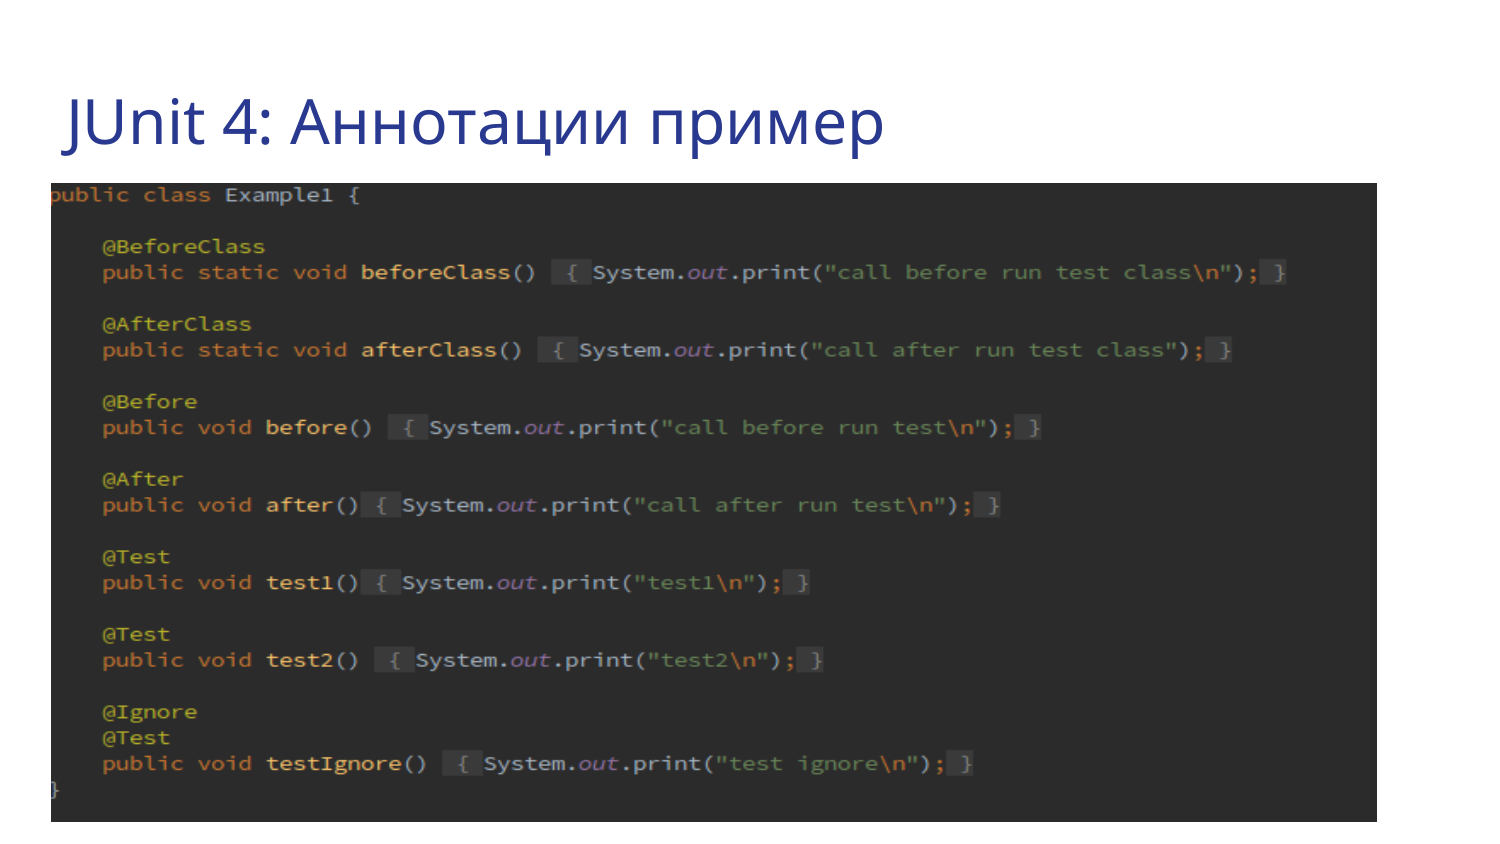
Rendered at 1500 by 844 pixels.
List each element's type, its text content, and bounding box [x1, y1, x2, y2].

picture [50, 183, 1377, 822]
title JUnit 4: Аннотации пример [51, 67, 1449, 167]
